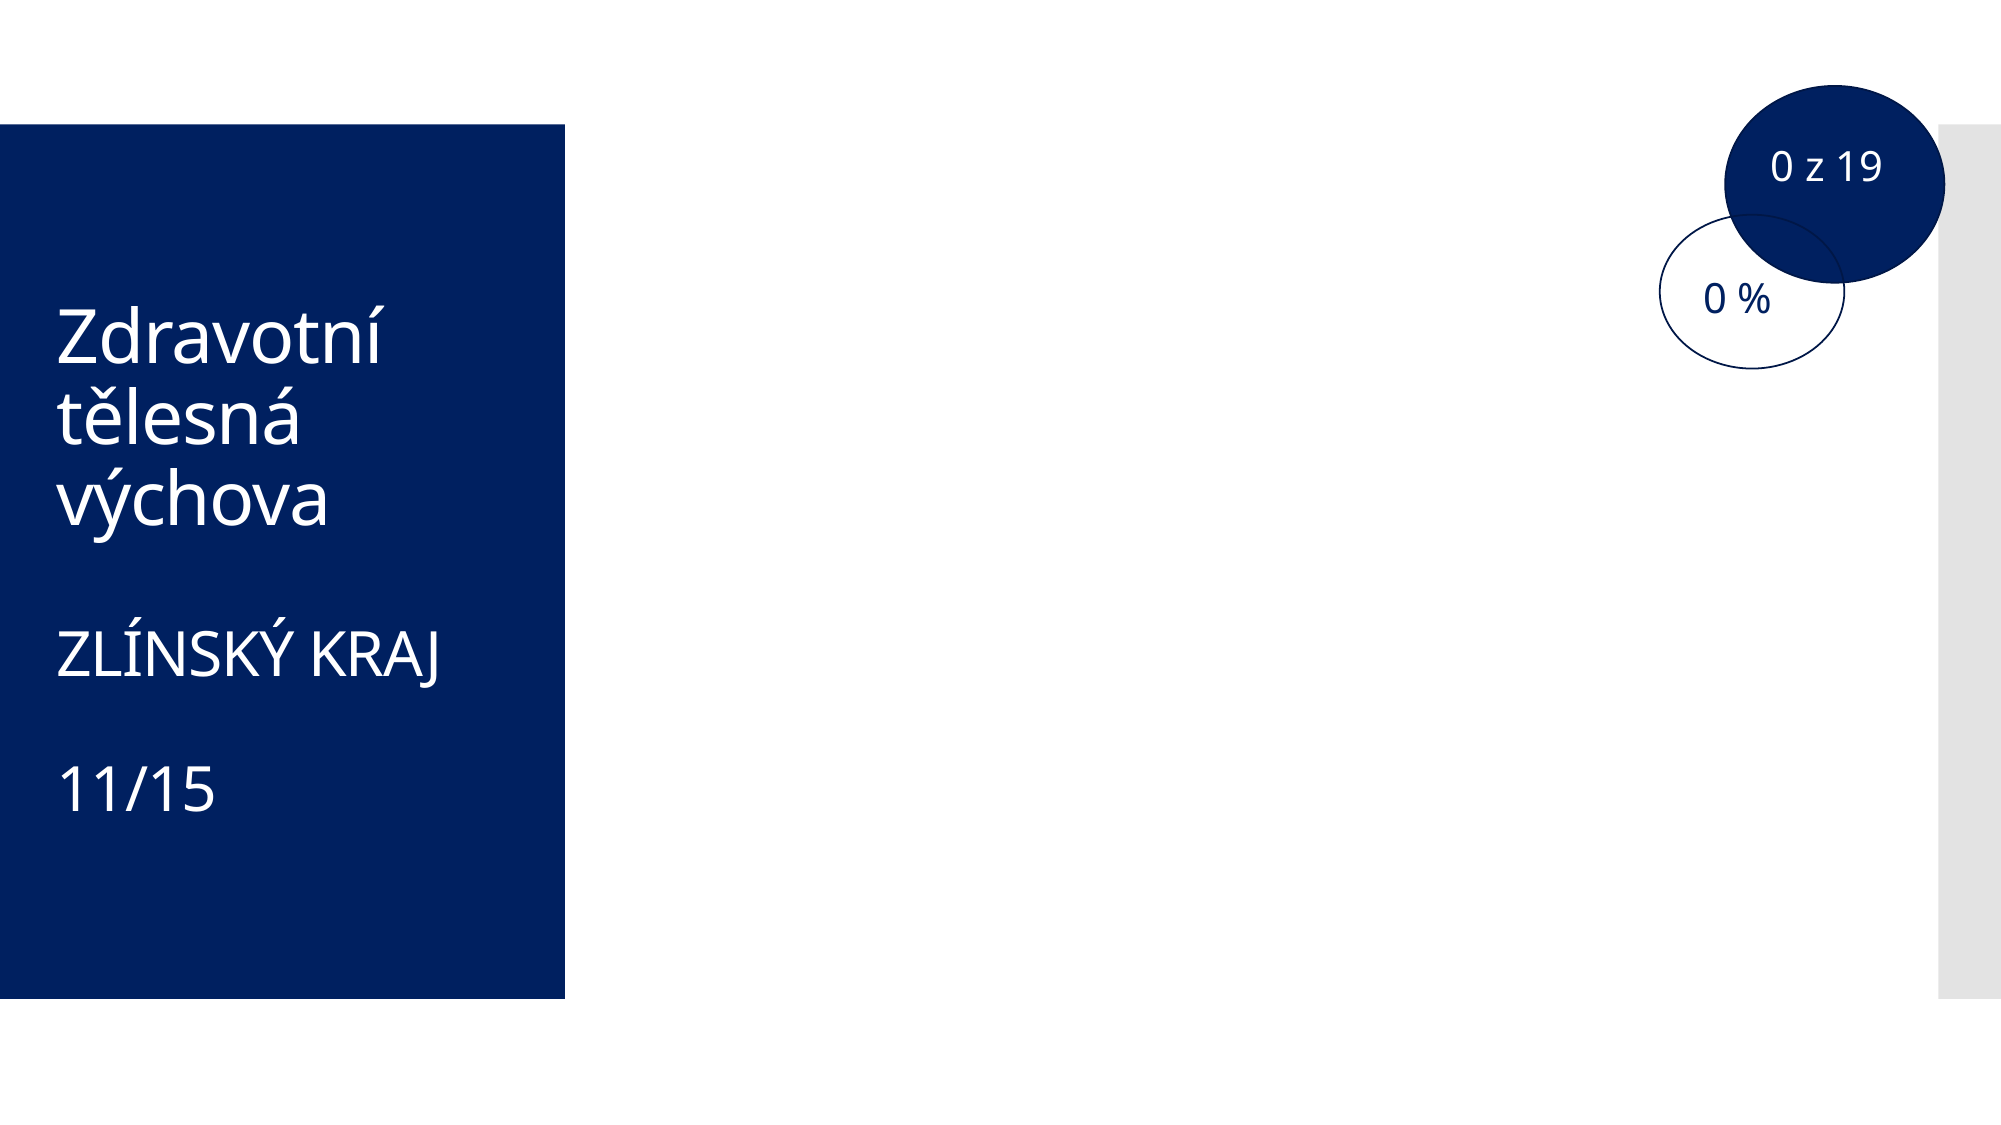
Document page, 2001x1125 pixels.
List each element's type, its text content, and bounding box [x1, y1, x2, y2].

title Zdravotní tělesná výchova ZLÍNSKÝ KRAJ 11/15 [41, 184, 525, 940]
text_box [1724, 85, 1945, 283]
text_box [1659, 214, 1845, 369]
